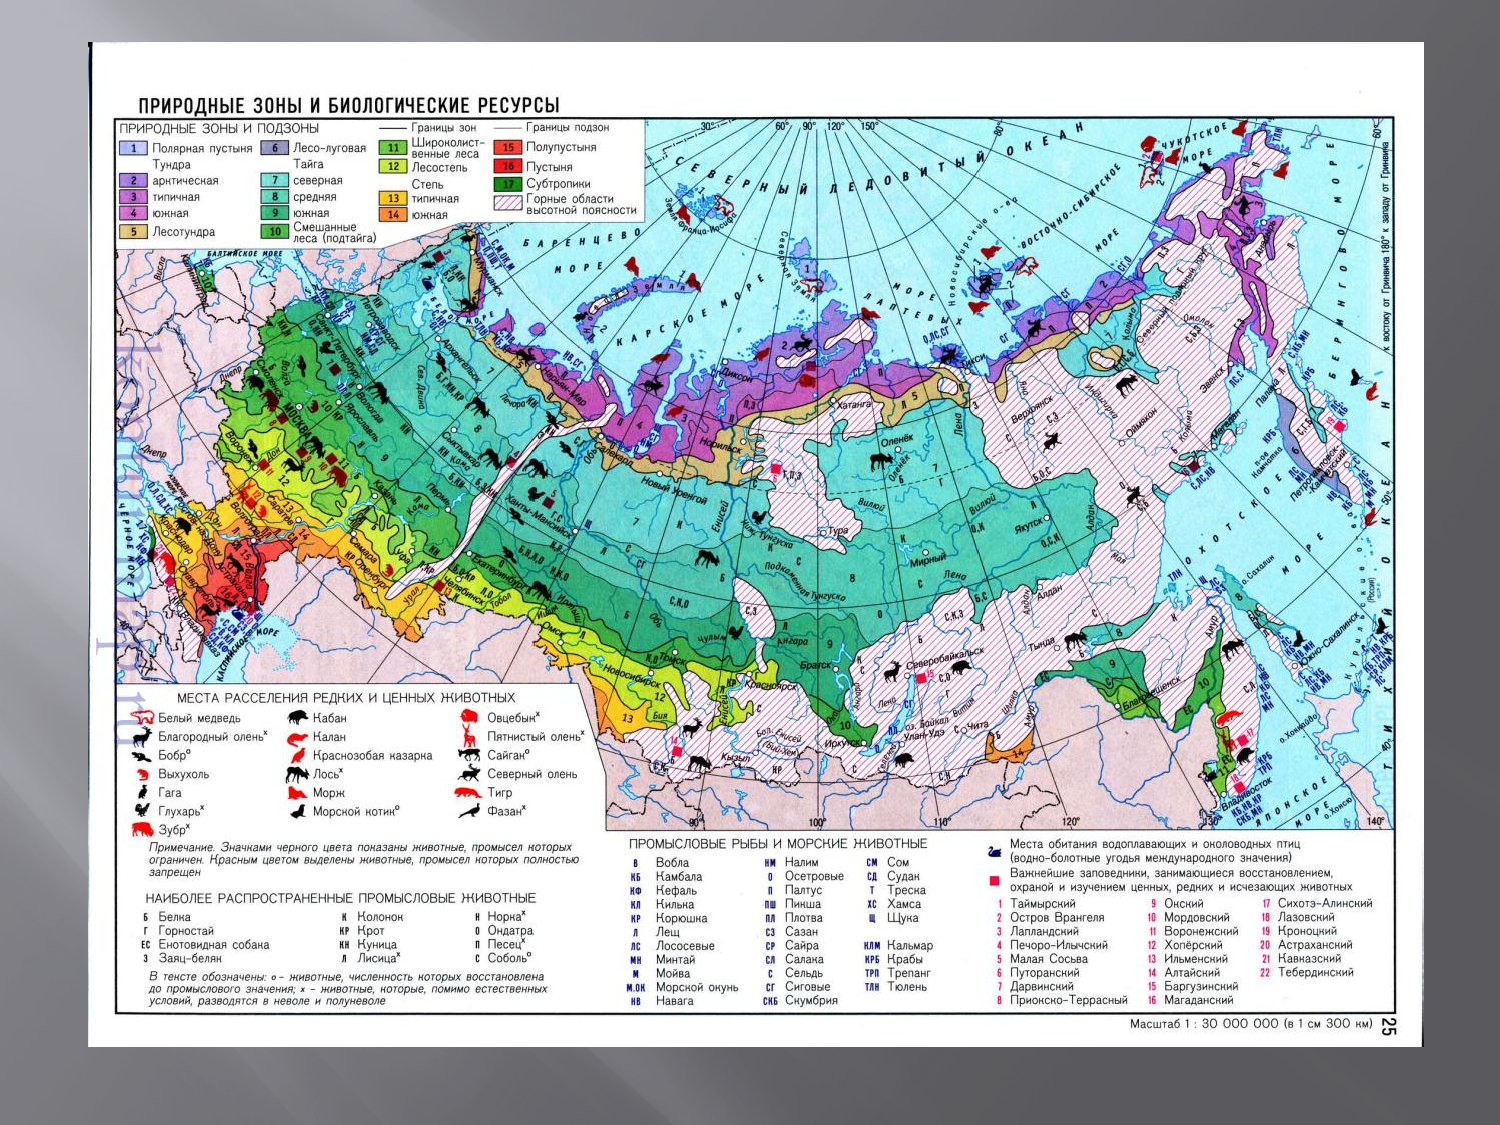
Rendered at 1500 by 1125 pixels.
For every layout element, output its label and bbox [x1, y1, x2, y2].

list [88, 42, 1424, 1047]
